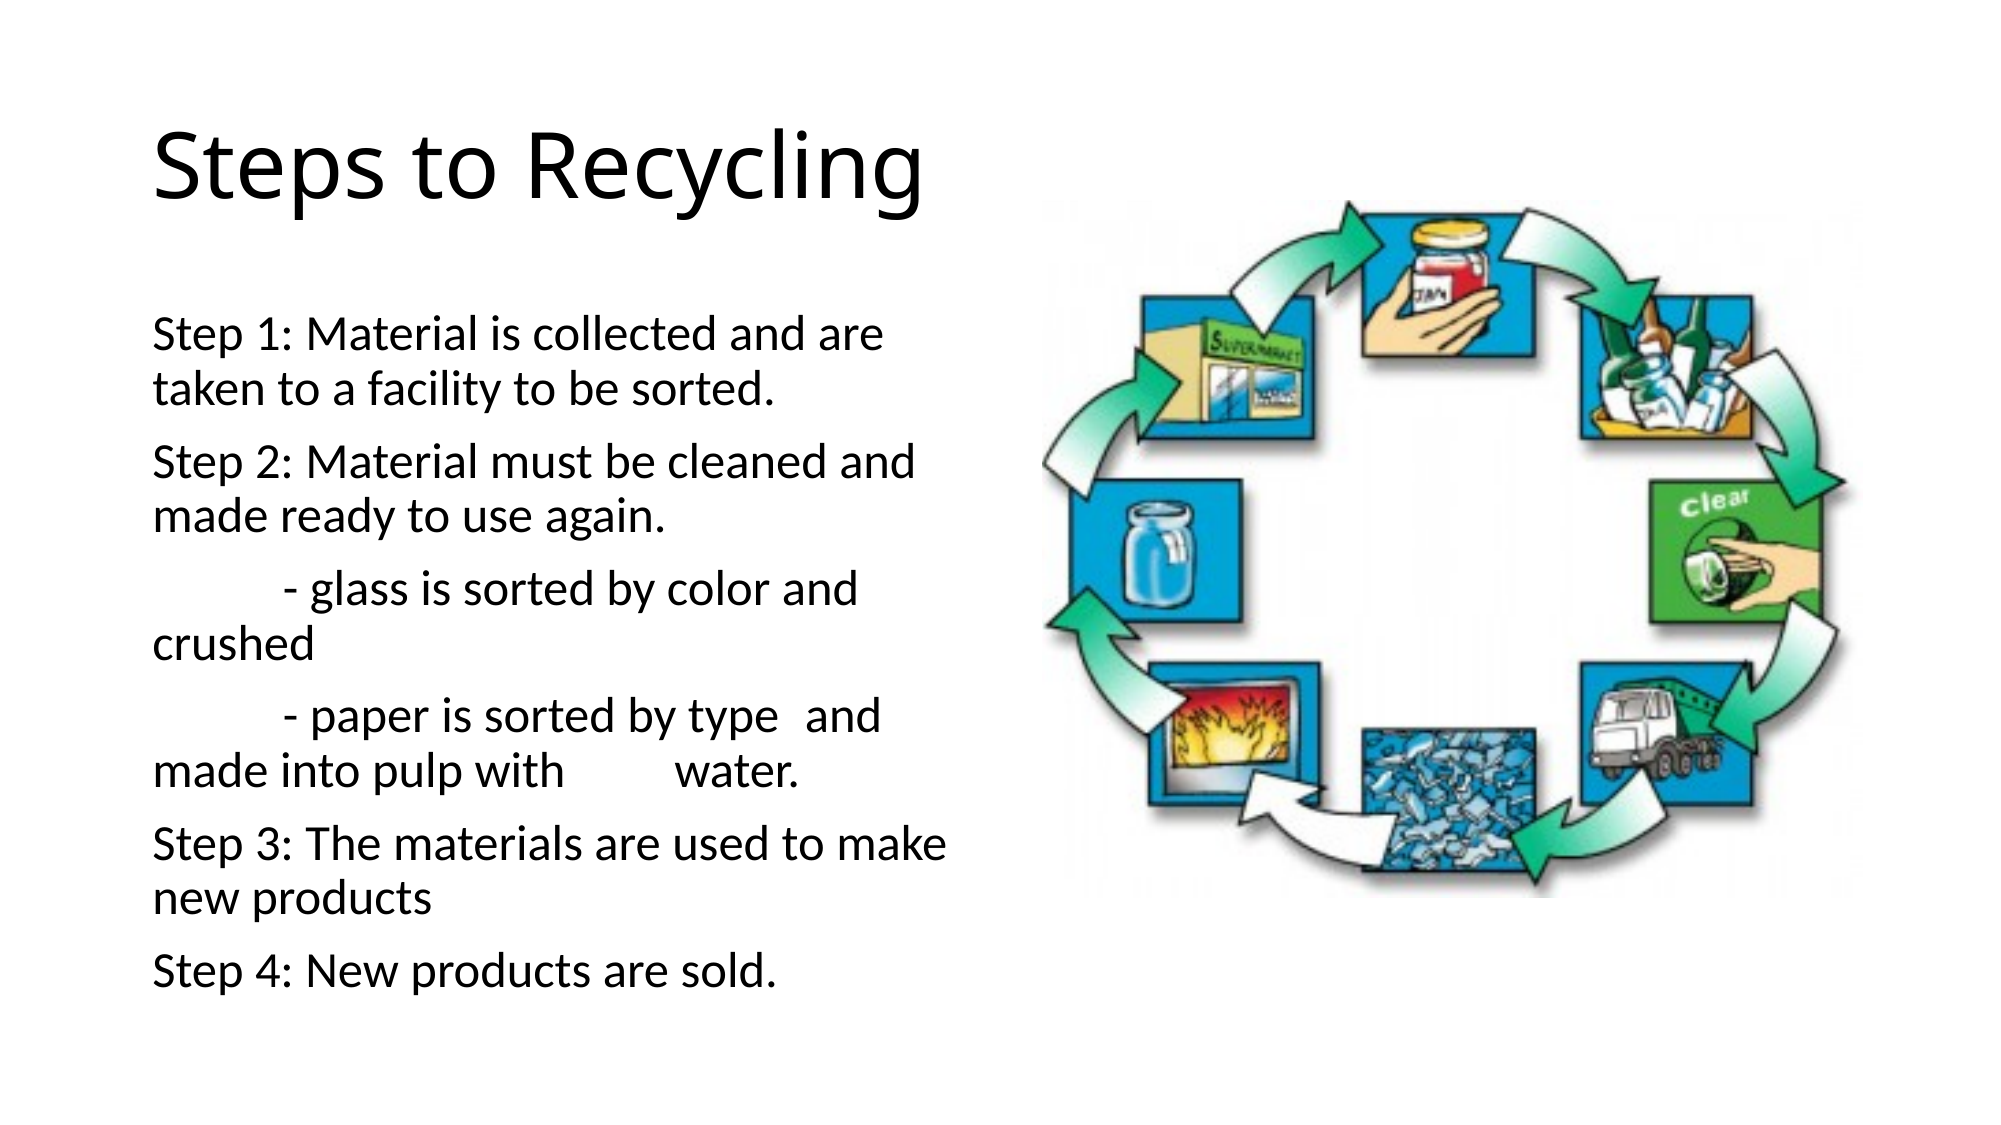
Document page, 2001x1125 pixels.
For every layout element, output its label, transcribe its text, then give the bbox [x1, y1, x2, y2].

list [1042, 200, 1863, 898]
list Step 1: Material is collected and are taken to a facility to be sorted. Step 2: Material must be cleaned and made ready to use again. - glass is sorted by color and crushed - paper is sorted by type and made into pulp with water. Step 3: The materials are used to make new products Step 4: New products are sold. [137, 299, 988, 1014]
title Steps to Recycling [137, 59, 1863, 278]
